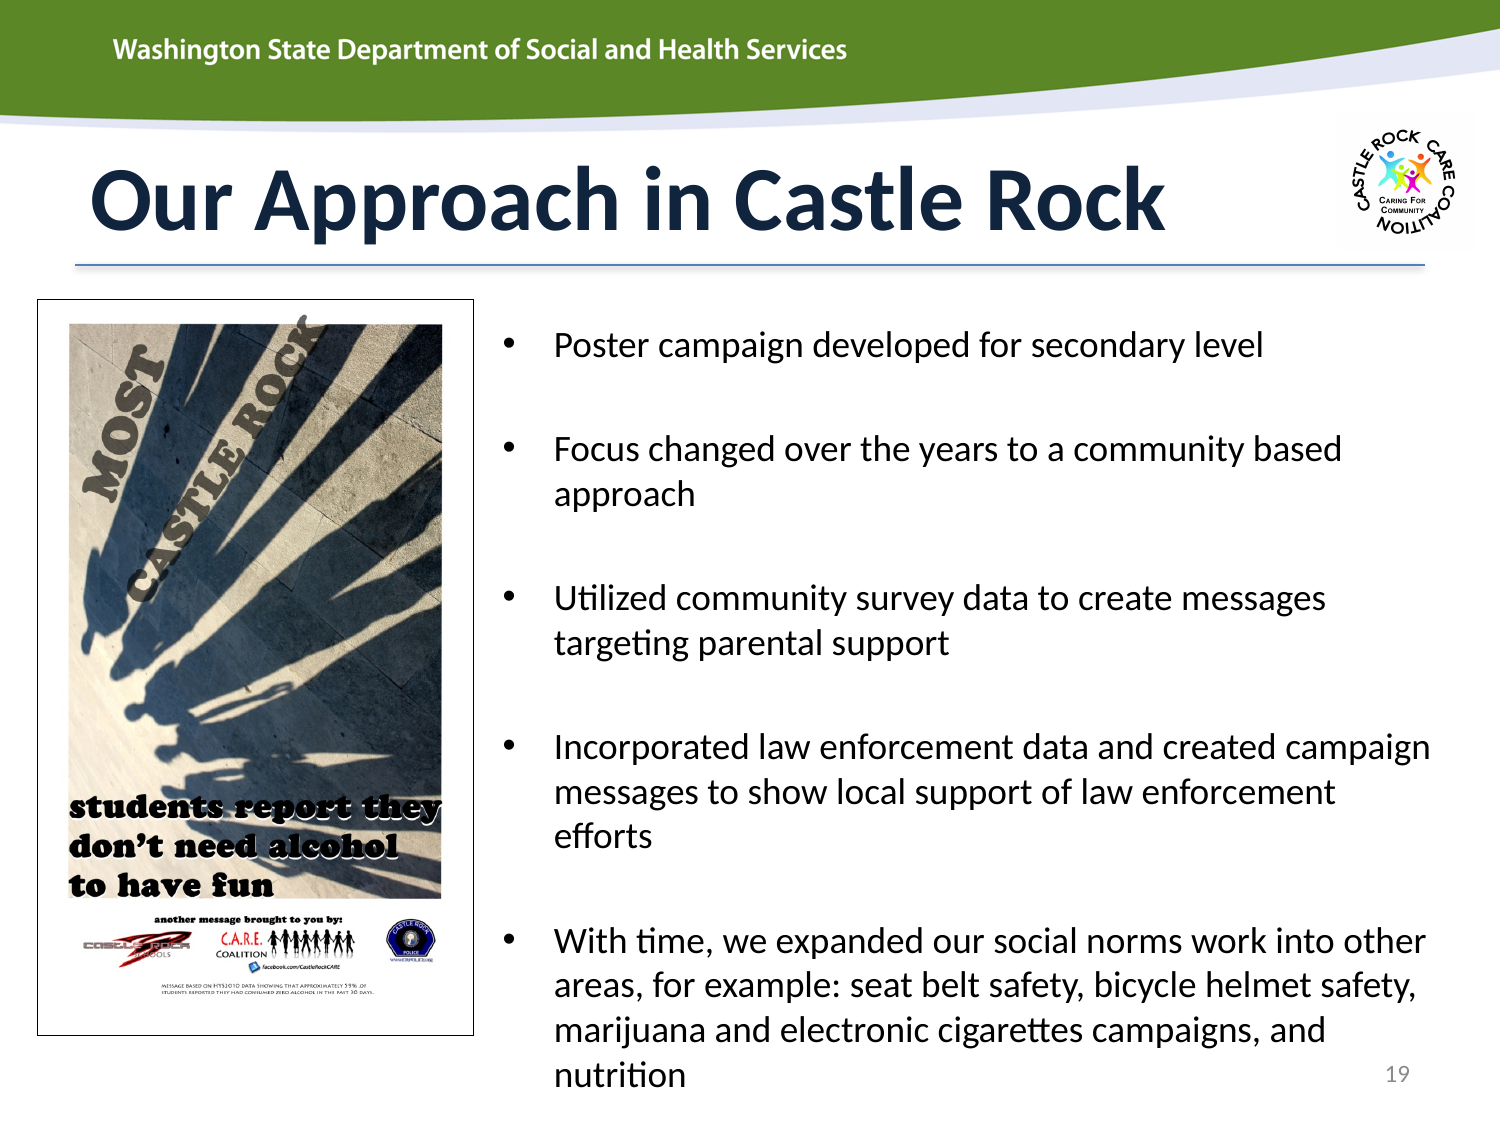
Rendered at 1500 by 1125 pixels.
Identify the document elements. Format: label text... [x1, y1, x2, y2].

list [37, 299, 475, 1036]
slide_number 19 [1074, 1042, 1425, 1103]
picture [0, 0, 1500, 251]
list Poster campaign developed for secondary level Focus changed over the years to a community based approach Utilized community survey data to create messages targeting parental support Incorporated law enforcement data and created campaign messages to show local support of law enforcement efforts With time, we expanded our social norms work into other areas, for example: seat belt safety, bicycle helmet safety, marijuana and electronic cigarettes campaigns, and nutrition [487, 312, 1450, 1113]
title Our Approach in Castle Rock [75, 125, 1304, 263]
